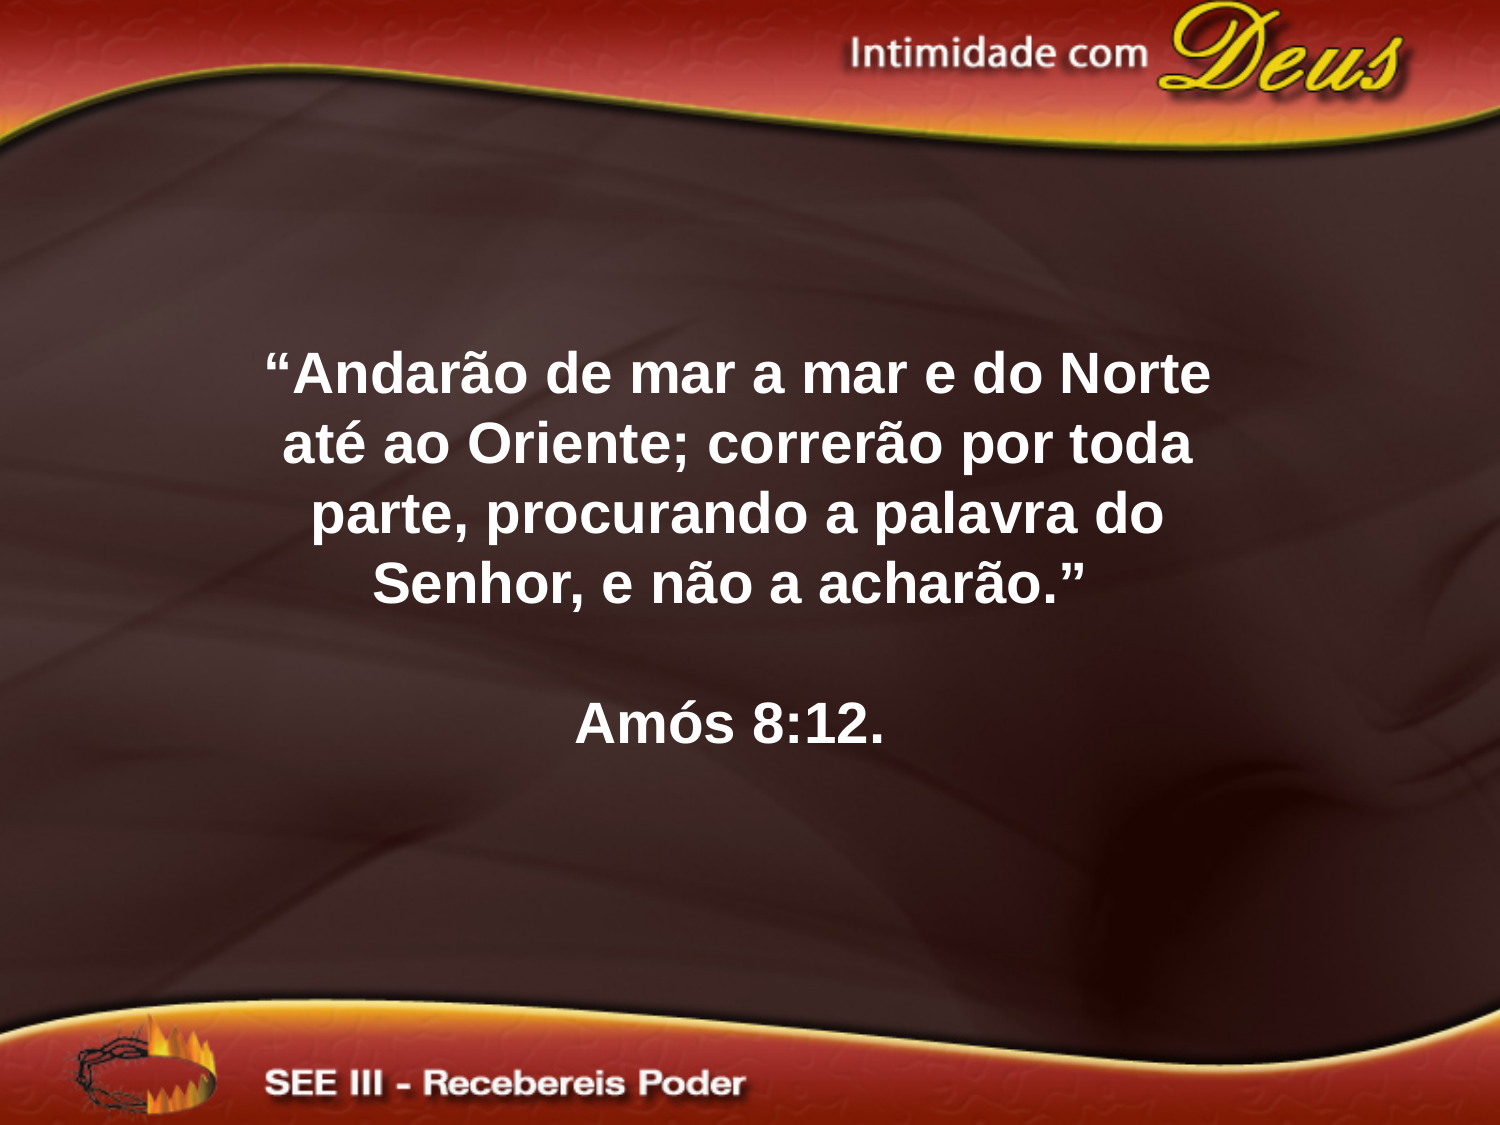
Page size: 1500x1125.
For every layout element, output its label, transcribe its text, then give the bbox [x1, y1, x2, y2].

text_box “Andarão de mar a mar e do Norte até ao Oriente; correrão por toda parte, procurando a palavra do Senhor, e não a acharão.” Amós 8:12. [222, 328, 1254, 833]
picture [0, 0, 1500, 1125]
